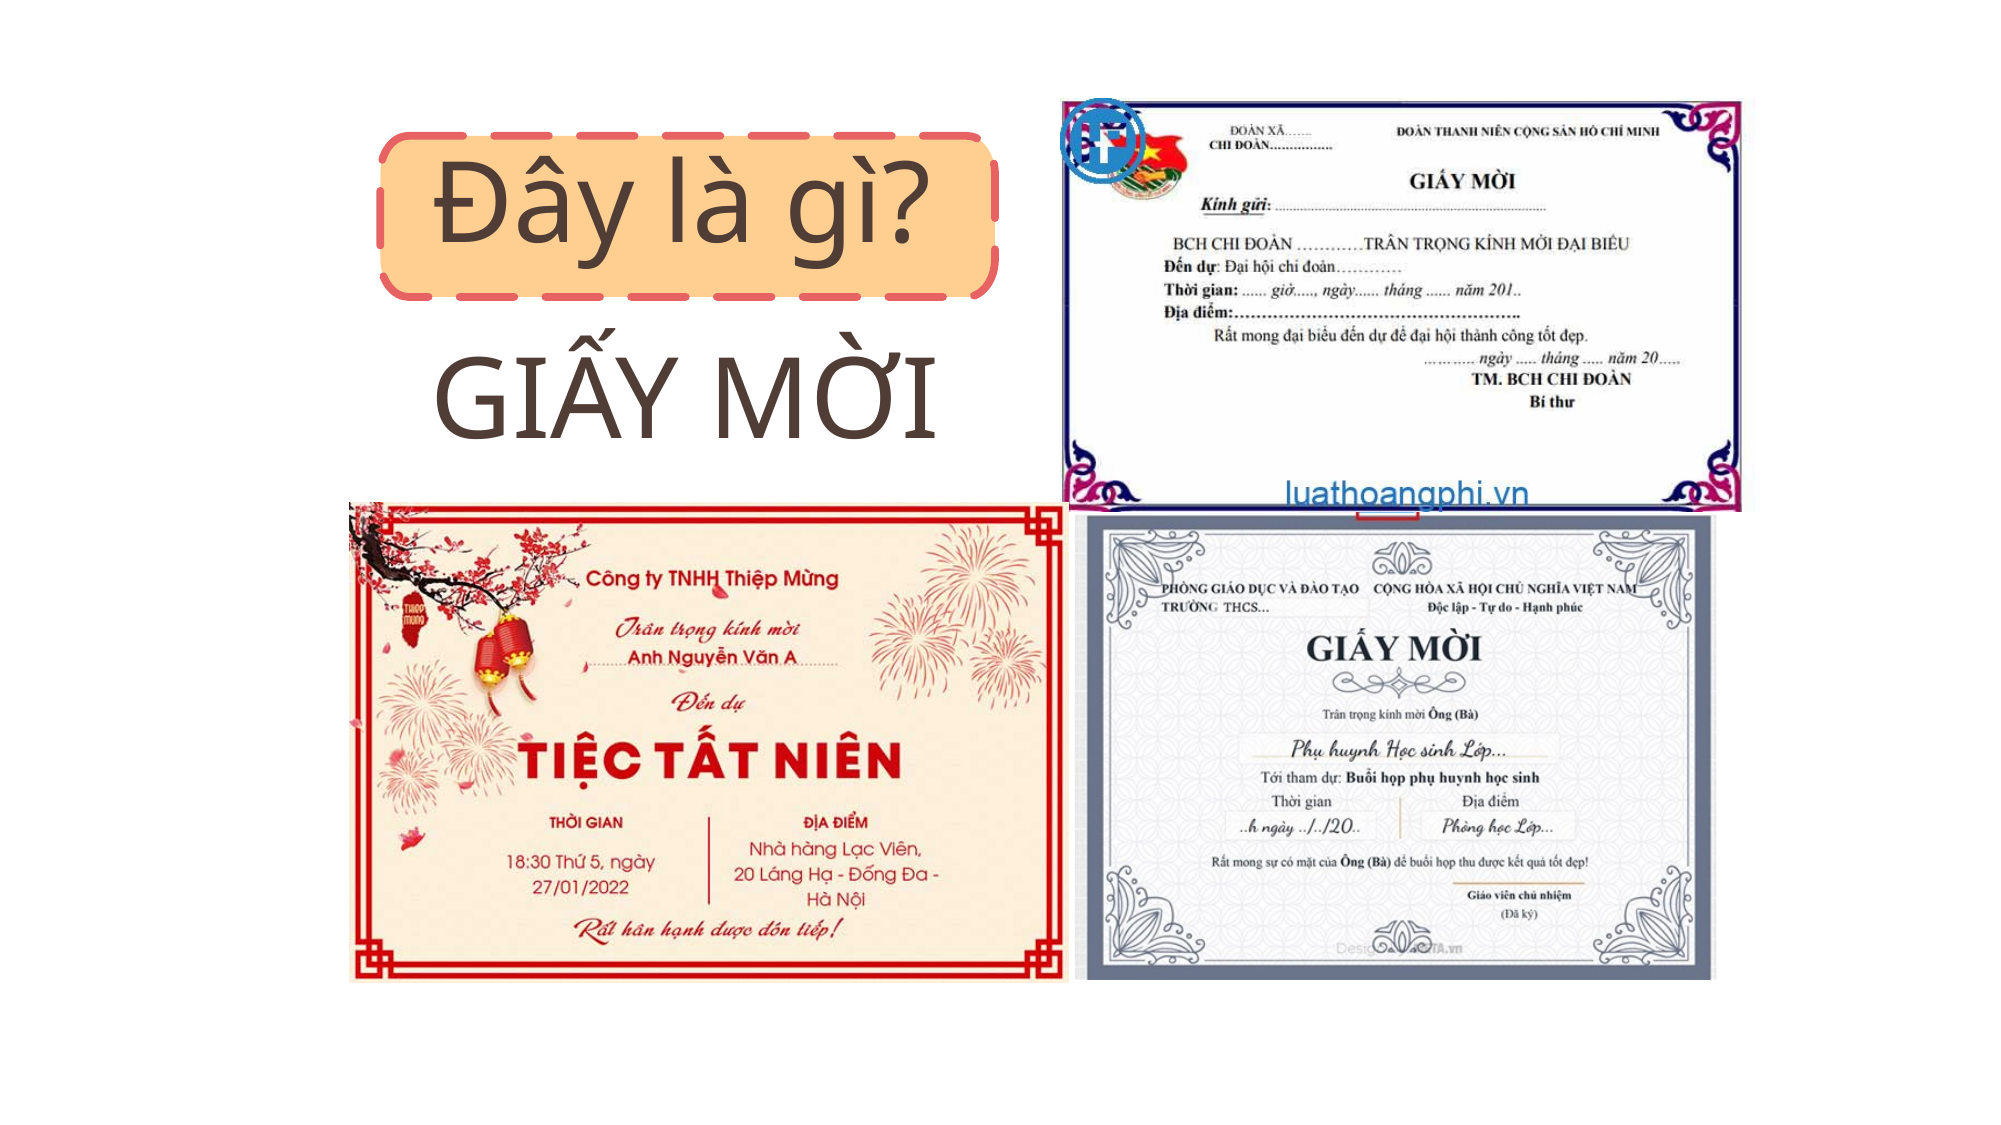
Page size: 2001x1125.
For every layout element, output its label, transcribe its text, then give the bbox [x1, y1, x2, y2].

text_box GIẤY MỜI [358, 411, 1012, 462]
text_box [329, 135, 1036, 297]
picture [349, 98, 1755, 983]
